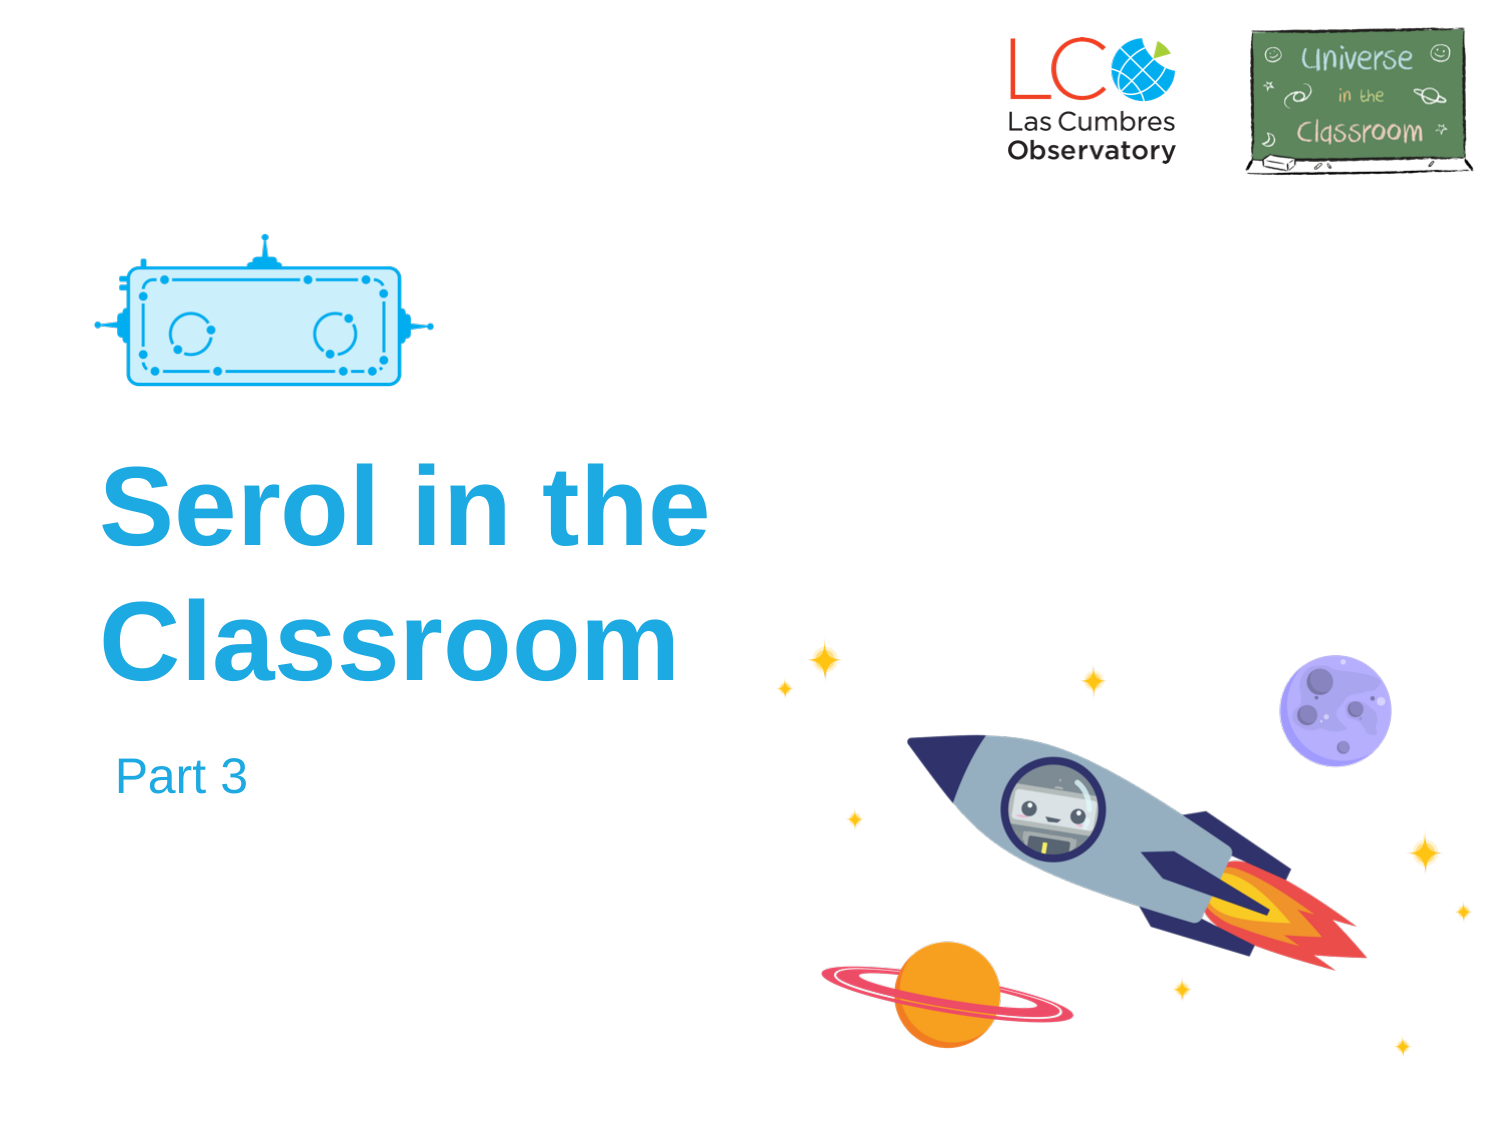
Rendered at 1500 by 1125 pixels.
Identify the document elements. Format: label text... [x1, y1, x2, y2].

picture [1007, 36, 1177, 165]
text_box Part 3 [107, 736, 737, 812]
picture [92, 232, 436, 389]
picture [750, 619, 1495, 1068]
text_box Serol in the Classroom [92, 425, 989, 711]
picture [1231, 0, 1487, 205]
